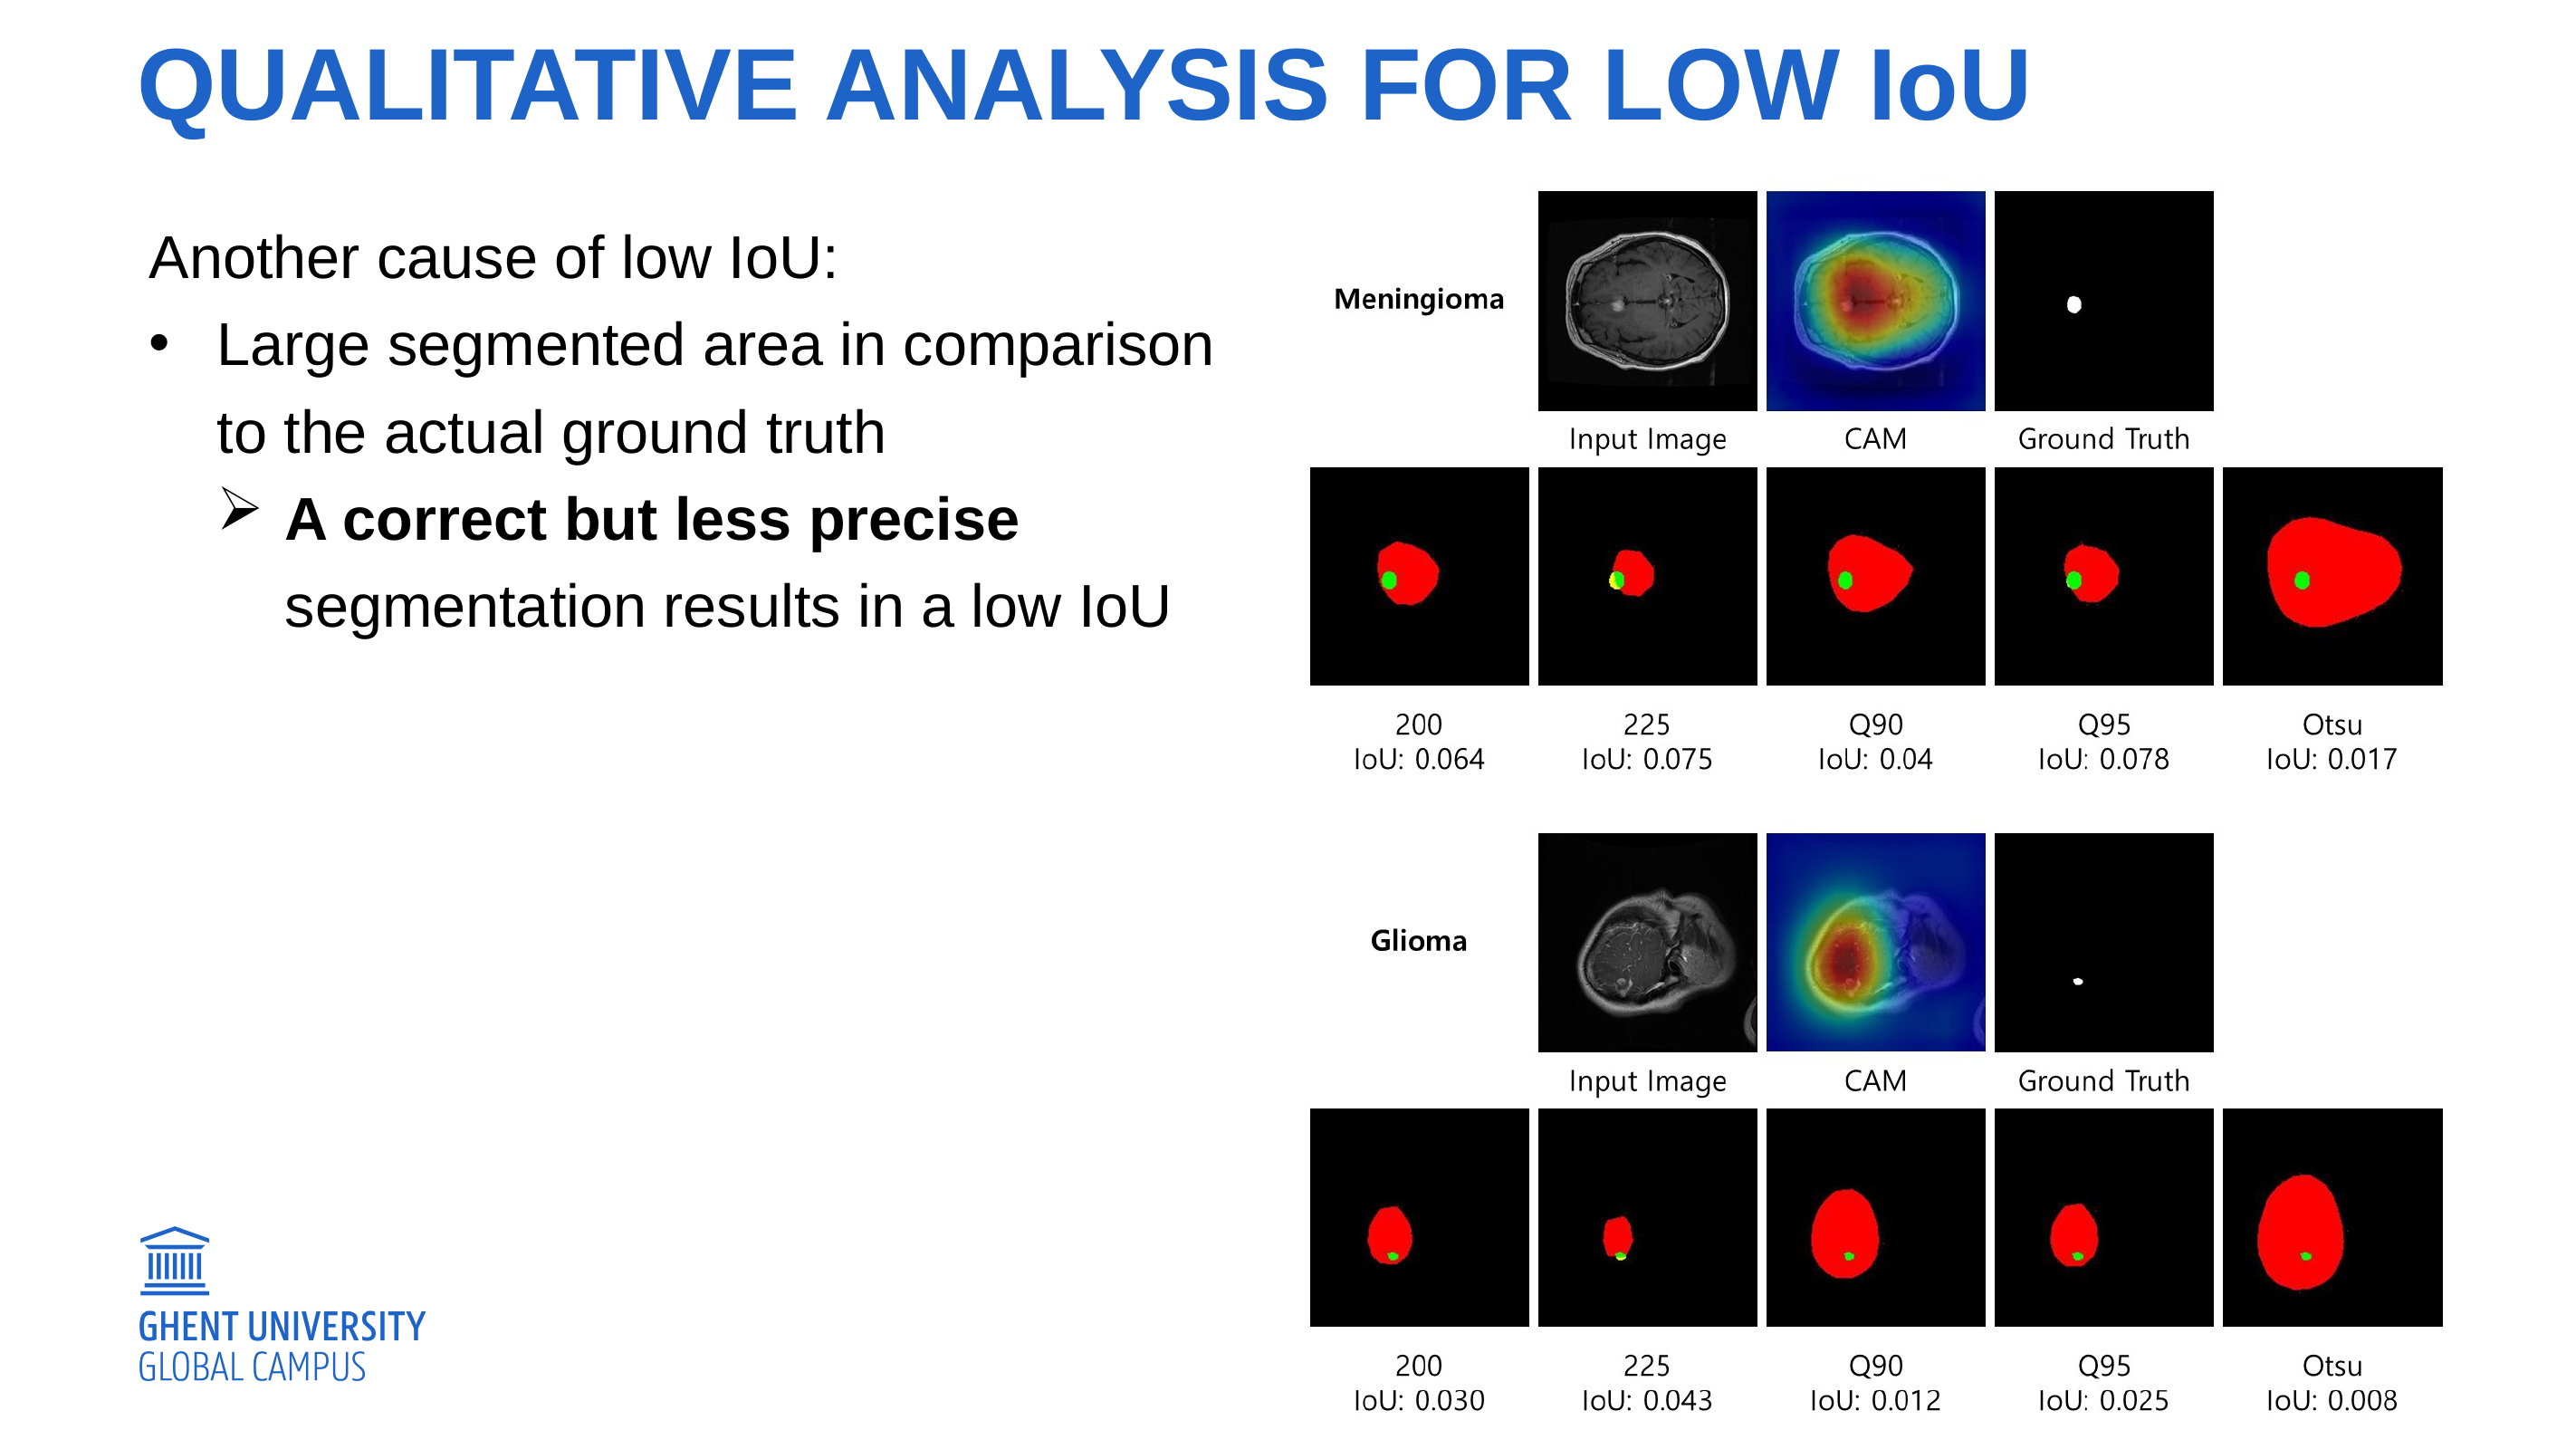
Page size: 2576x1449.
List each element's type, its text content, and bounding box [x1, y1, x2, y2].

title Qualitative analysis FOR low IoU [123, 20, 2456, 149]
list Another cause of low IoU: Large segmented area in comparison to the actual ground truth A correct but less precise segmentation results in a low IoU [122, 197, 1231, 1362]
picture [72, 1174, 484, 1449]
slide_number 24 / 28 [2447, 1329, 2453, 1407]
picture [1305, 165, 2447, 1449]
